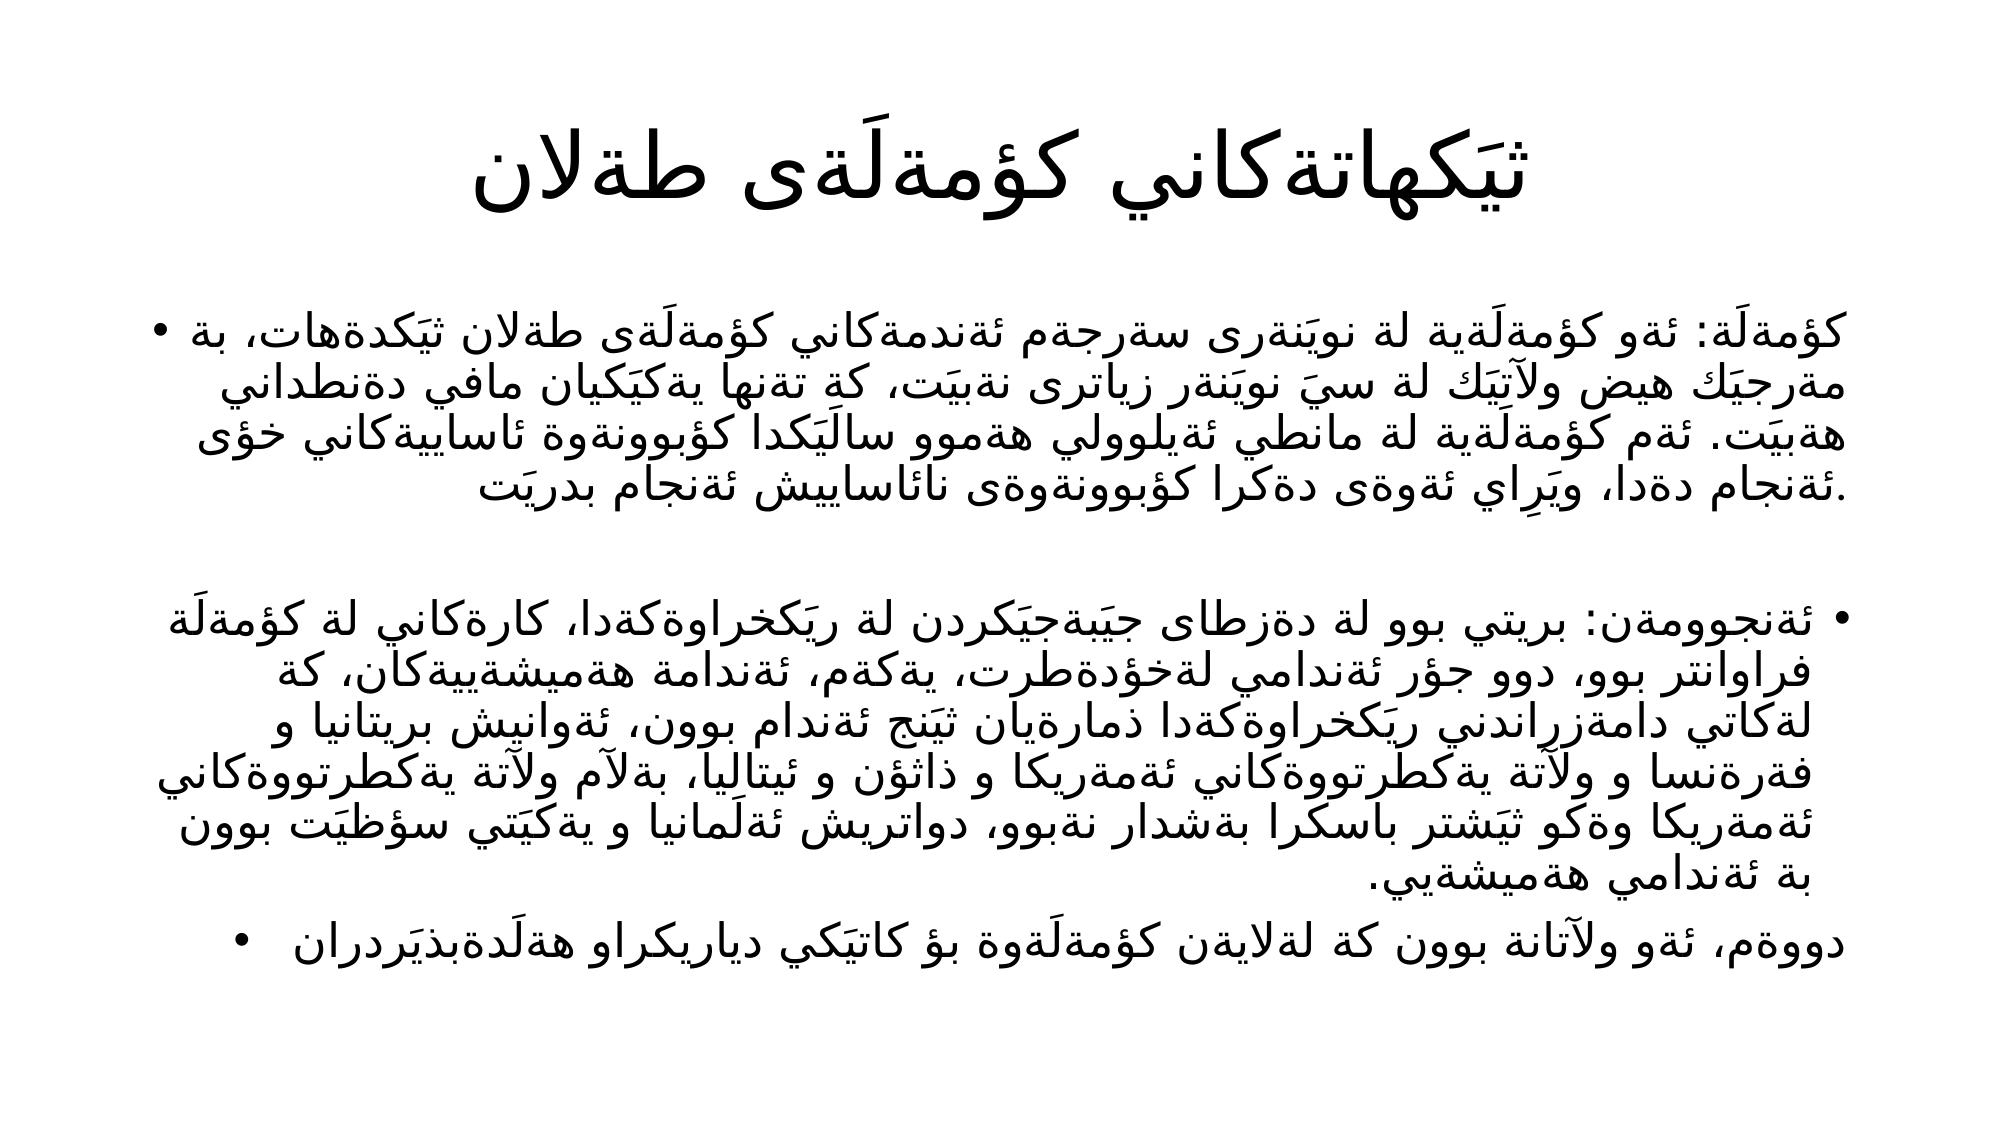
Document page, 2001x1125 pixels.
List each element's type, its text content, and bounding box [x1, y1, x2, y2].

title ثيَكهاتةكاني كؤمةلَةى طةلان [137, 59, 1863, 278]
list كؤمةلَة: ئةو كؤمةلَةية لة نويَنةرى سةرجةم ئةندمةكاني كؤمةلَةى طةلان ثيَكدةهات، بة مةرجيَك هيض ولآتيَك لة سيَ نويَنةر زياترى نةبيَت، كة تةنها يةكيَكيان مافي دةنطداني هةبيَت. ئةم كؤمةلَةية لة مانطي ئةيلوولي هةموو سالَيَكدا كؤبوونةوة ئاساييةكاني خؤى ئةنجام دةدا، ويَرِاي ئةوةى دةكرا كؤبوونةوةى نائاساييش ئةنجام بدريَت. ئةنجوومةن: بريتي بوو لة دةزطاى جيَبةجيَكردن لة ريَكخراوةكةدا، كارةكاني لة كؤمةلَة فراوانتر بوو، دوو جؤر ئةندامي لةخؤدةطرت، يةكةم، ئةندامة هةميشةييةكان، كة لةكاتي دامةزراندني ريَكخراوةكةدا ذمارةيان ثيَنج ئةندام بوون، ئةوانيش بريتانيا و فةرةنسا و ولآتة يةكطرتووةكاني ئةمةريكا و ذاثؤن و ئيتاليا، بةلآم ولآتة يةكطرتووةكاني ئةمةريكا وةكو ثيَشتر باسكرا بةشدار نةبوو، دواتريش ئةلَمانيا و يةكيَتي سؤظيَت بوون بة ئةندامي هةميشةيي. دووةم، ئةو ولآتانة بوون كة لةلايةن كؤمةلَةوة بؤ كاتيَكي دياريكراو هةلَدةبذيَردران [137, 299, 1863, 1014]
